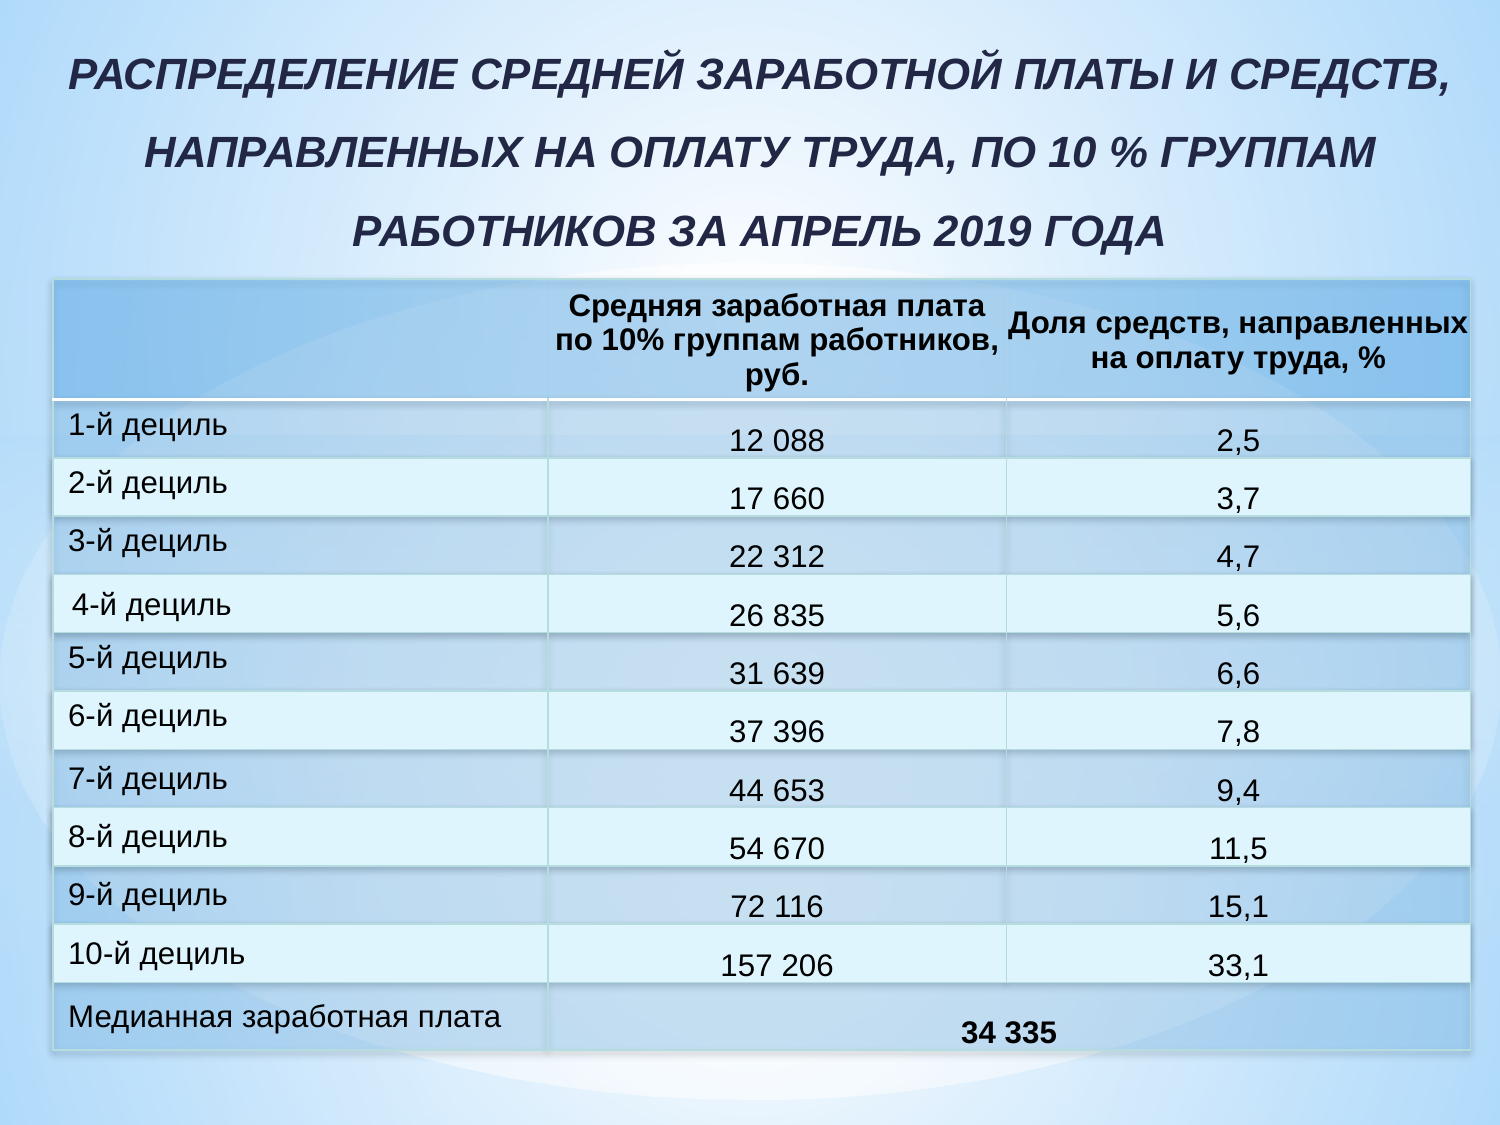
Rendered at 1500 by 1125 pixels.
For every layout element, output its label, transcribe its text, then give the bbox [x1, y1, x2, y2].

table_cell 7,8 [1007, 692, 1470, 749]
table_cell 6,6 [1007, 633, 1470, 690]
table_cell 6-й дециль [54, 692, 547, 749]
table_cell 2,5 [1007, 401, 1470, 457]
table_cell 3-й дециль [54, 517, 547, 574]
table_cell 15,1 [1007, 867, 1470, 923]
table_cell 7-й дециль [54, 750, 547, 807]
table_cell 34 335 [549, 983, 1470, 1049]
table_cell 5-й дециль [54, 633, 547, 690]
table_cell 2-й дециль [54, 459, 547, 515]
table_cell 5,6 [1007, 575, 1470, 632]
table_cell 3,7 [1007, 459, 1470, 515]
table_cell 72 116 [549, 867, 1006, 923]
table_cell 26 835 [549, 575, 1006, 632]
table_cell 4-й дециль [54, 575, 547, 632]
table_cell 33,1 [1007, 925, 1470, 982]
table_cell 1-й дециль [54, 401, 547, 457]
table_cell 22 312 [549, 517, 1006, 574]
table_cell 9-й дециль [54, 867, 547, 923]
table_cell 10-й дециль [54, 925, 547, 982]
table_cell 8-й дециль [54, 808, 547, 865]
table_cell 31 639 [549, 633, 1006, 690]
table_header [54, 280, 548, 398]
table_cell Медианная заработная плата [54, 983, 547, 1049]
table_cell 157 206 [549, 925, 1006, 982]
table_cell 9,4 [1007, 750, 1470, 807]
list РАСПРЕДЕЛЕНИЕ СРЕДНЕЙ ЗАРАБОТНОЙ ПЛАТЫ И СРЕДСТВ, НАПРАВЛЕННЫХ НА ОПЛАТУ ТРУДА, ПО 10 % ГРУППАМ РАБОТНИКОВ ЗА АПРЕЛЬ 2019 ГОДА [41, 19, 1479, 256]
table_cell 4,7 [1007, 517, 1470, 574]
table_cell 37 396 [549, 692, 1006, 749]
table_cell 54 670 [549, 808, 1006, 865]
table_cell 11,5 [1007, 808, 1470, 865]
table_cell 12 088 [549, 401, 1006, 457]
table_cell 17 660 [549, 459, 1006, 515]
table_cell 44 653 [549, 750, 1006, 807]
table_header Средняя заработная плата по 10% группам работников, руб. [548, 280, 1006, 398]
table_header Доля средств, направленных на оплату труда, % [1006, 280, 1470, 398]
